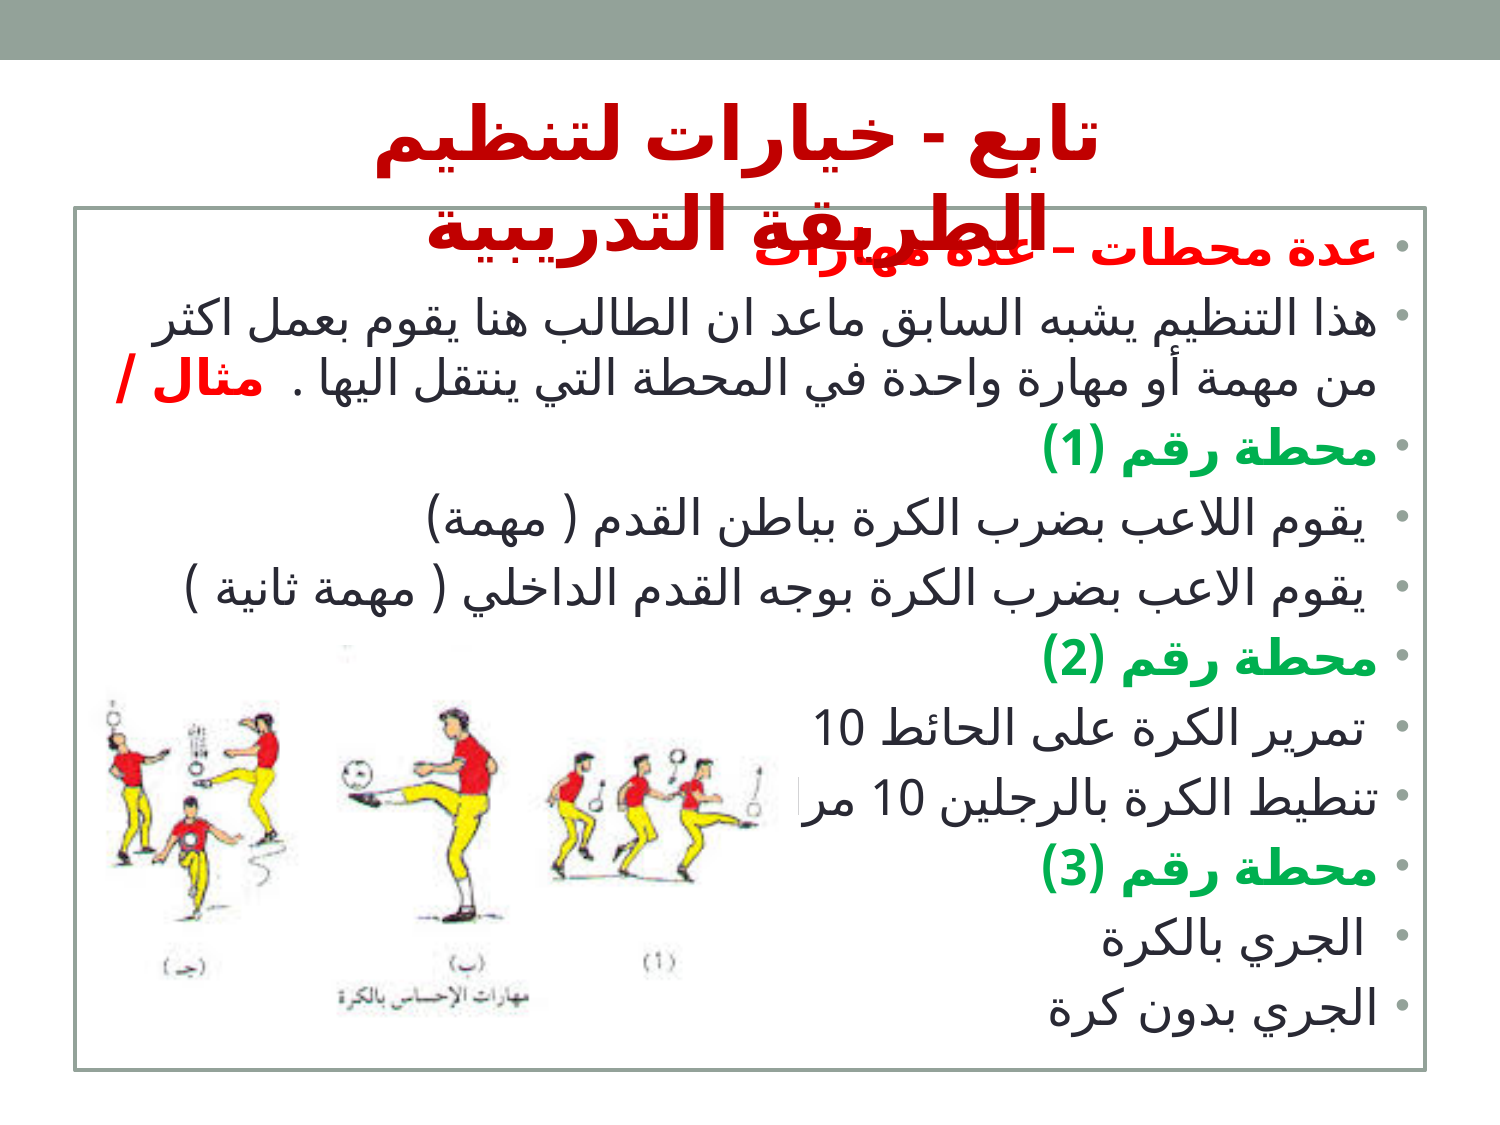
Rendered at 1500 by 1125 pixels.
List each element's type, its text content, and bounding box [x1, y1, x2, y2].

picture [88, 644, 798, 1041]
text_box تابع - خيارات لتنظيم الطريقة التدريبية [242, 78, 1235, 318]
list عدة محطات – عدة مهارات هذا التنظيم يشبه السابق ماعد ان الطالب هنا يقوم بعمل اكثر من مهمة أو مهارة واحدة في المحطة التي ينتقل اليها . مثال / محطة رقم (1) يقوم اللاعب بضرب الكرة بباطن القدم ( مهمة) يقوم الاعب بضرب الكرة بوجه القدم الداخلي ( مهمة ثانية ) محطة رقم (2) تمرير الكرة على الحائط 10 مرات تنطيط الكرة بالرجلين 10 مرات محطة رقم (3) الجري بالكرة الجري بدون كرة [73, 206, 1427, 1072]
